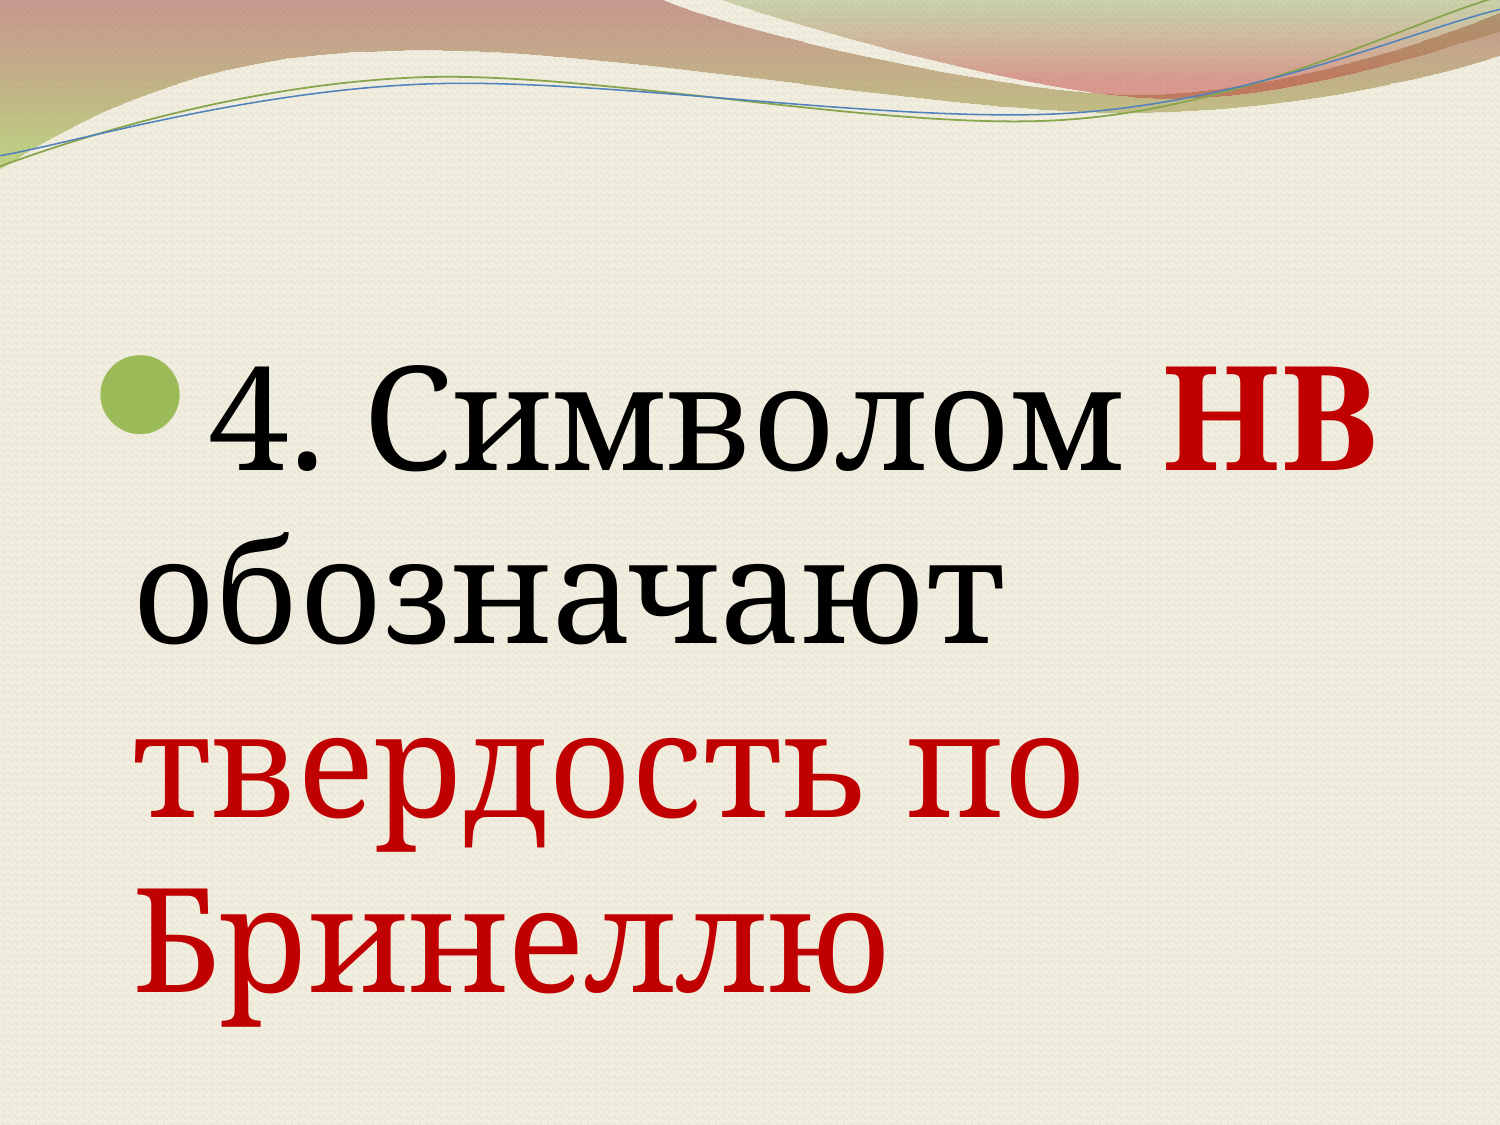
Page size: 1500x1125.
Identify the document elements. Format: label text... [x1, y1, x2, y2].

list 4. Символом НВ обозначают твердость по Бринеллю [75, 317, 1425, 1038]
